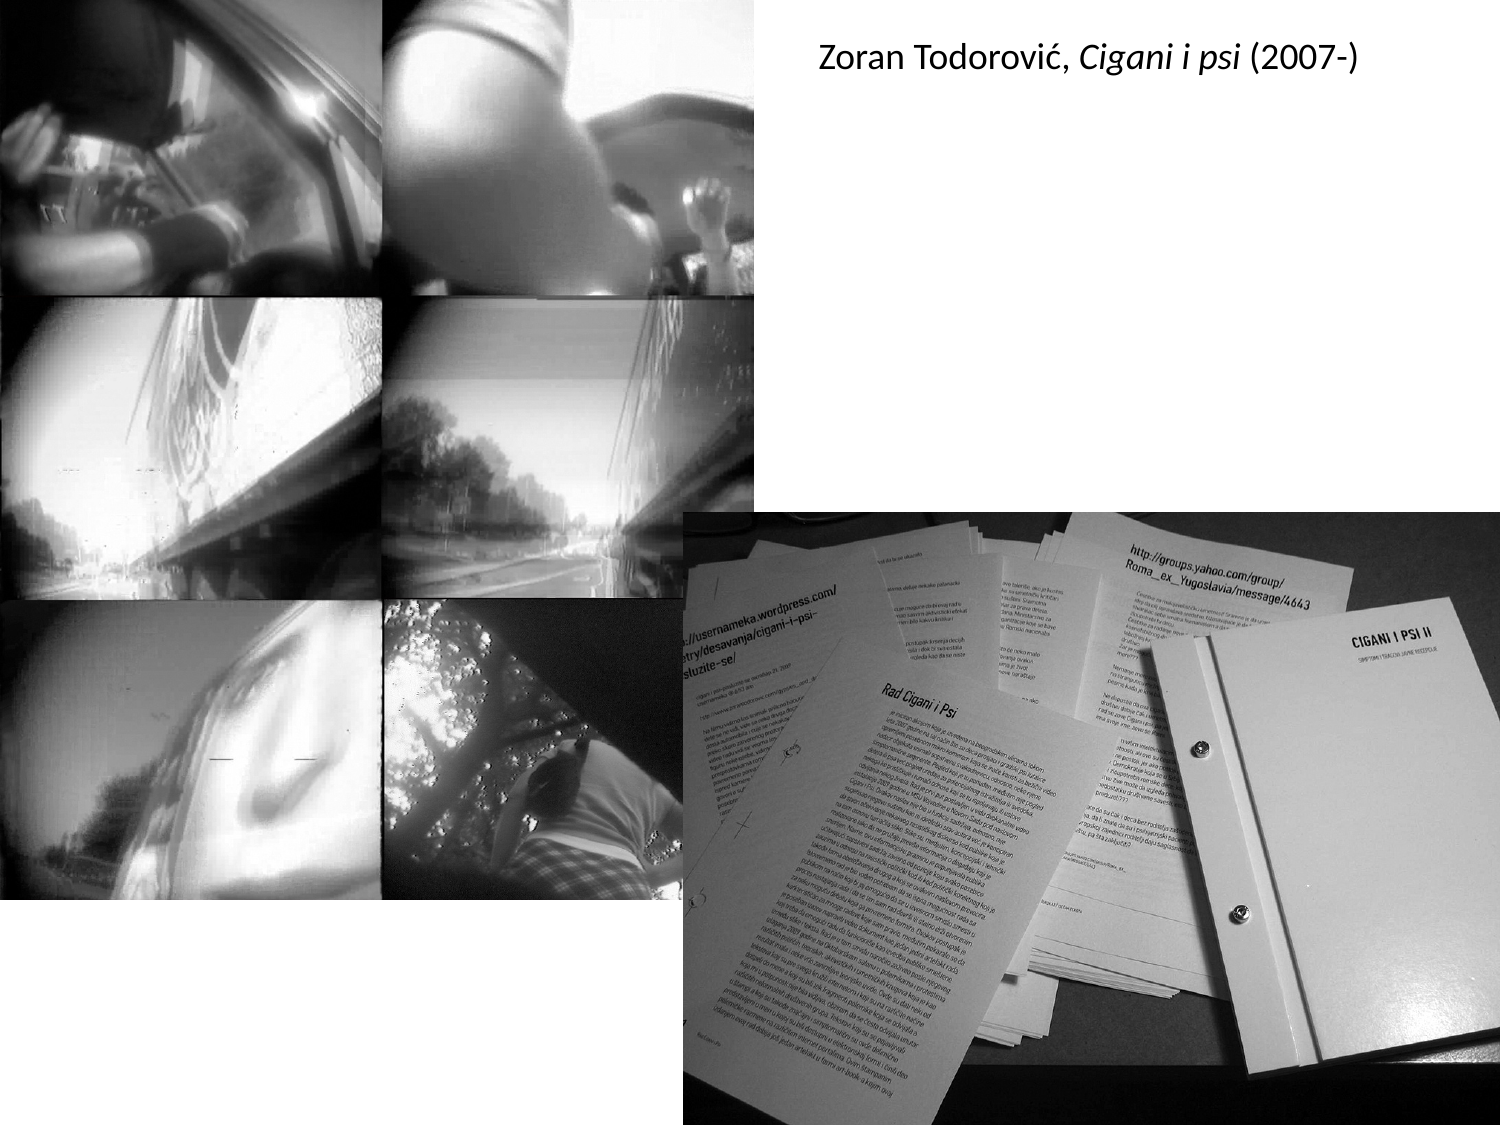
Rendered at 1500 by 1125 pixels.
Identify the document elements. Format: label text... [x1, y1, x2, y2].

picture [0, 0, 1500, 1125]
text_box Zoran Todorović, Cigani i psi (2007-) [803, 24, 1375, 85]
